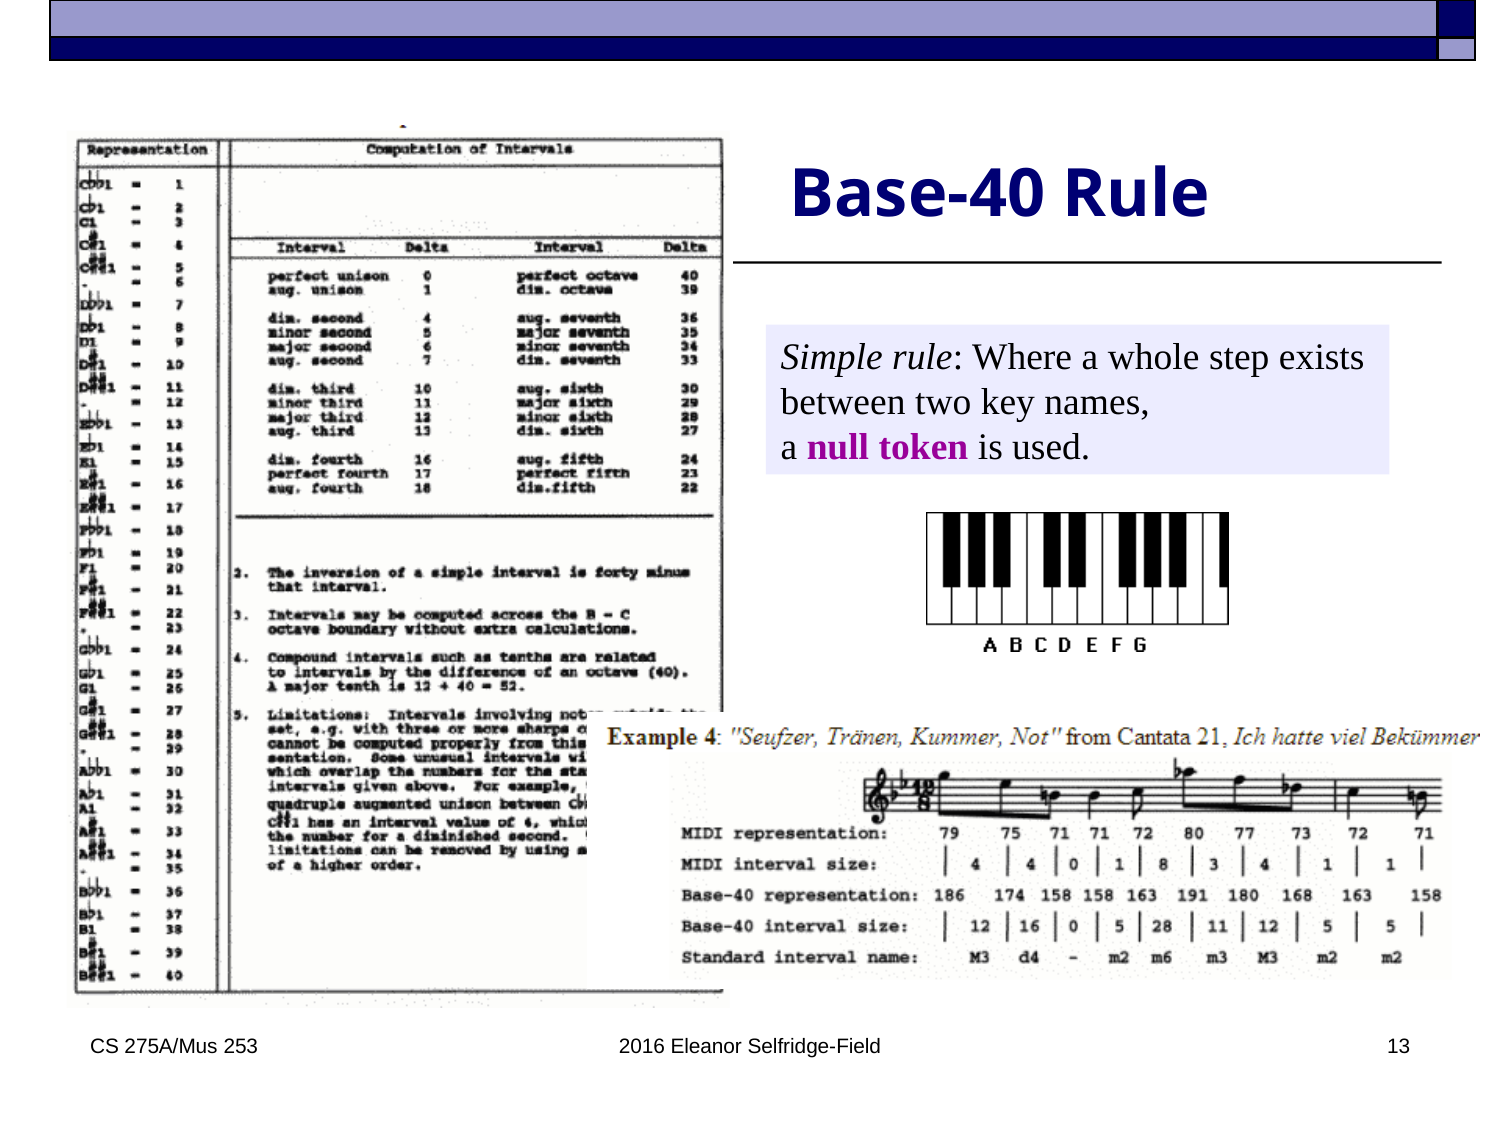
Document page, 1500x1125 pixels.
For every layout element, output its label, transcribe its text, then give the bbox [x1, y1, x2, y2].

slide_number 13 [1112, 1024, 1426, 1101]
footer 2016 Eleanor Selfridge-Field [512, 1024, 988, 1101]
slide_number CS 275A/Mus 253 [74, 1024, 351, 1101]
picture [49, 125, 1480, 1008]
picture [926, 512, 1229, 652]
title Base-40 Rule [774, 87, 1425, 238]
text_box Simple rule: Where a whole step exists between two key names, a null token is used. [765, 324, 1390, 475]
